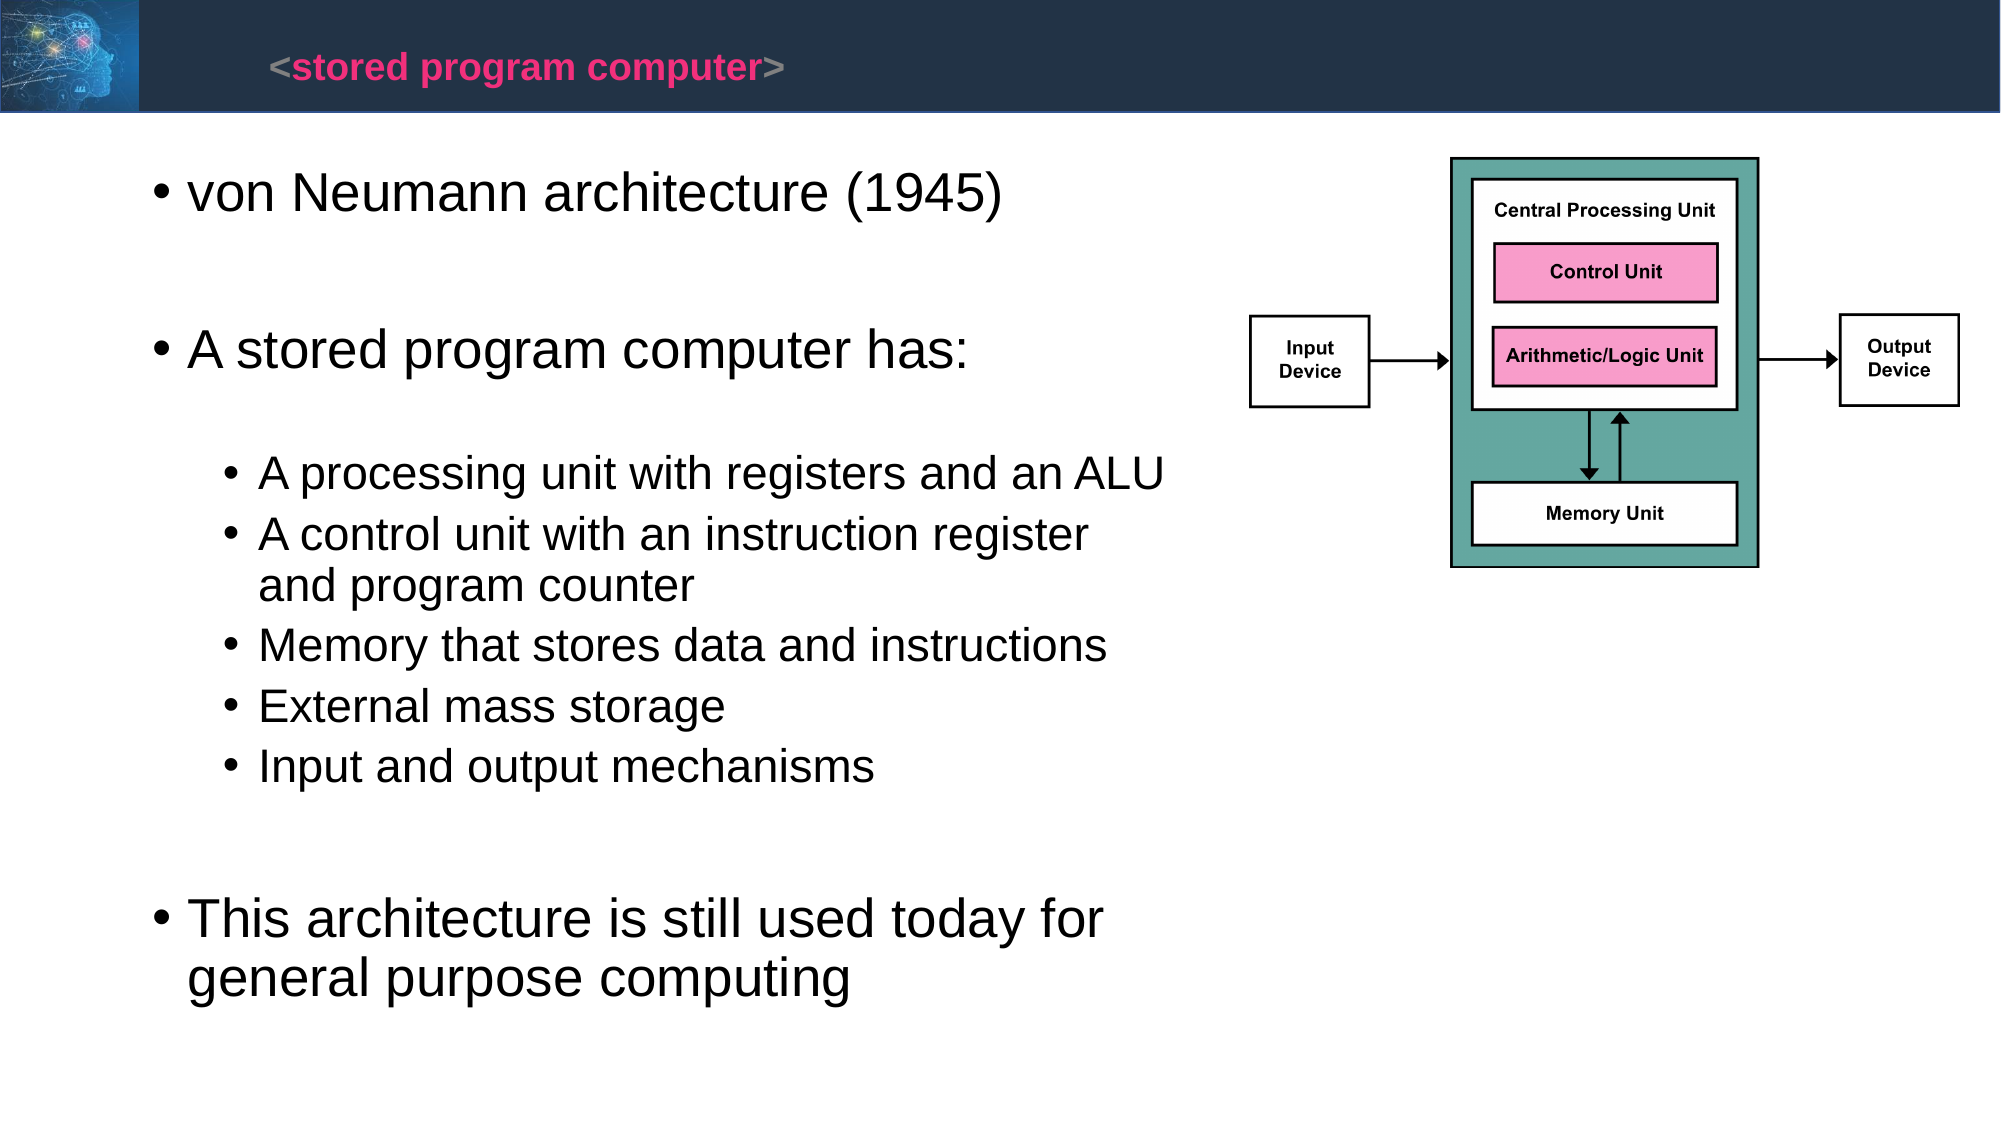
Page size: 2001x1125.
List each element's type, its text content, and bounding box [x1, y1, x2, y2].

picture [2, 0, 139, 111]
picture [1249, 156, 1960, 568]
text_box <stored program computer> [254, 26, 801, 122]
list von Neumann architecture (1945) A stored program computer has: A processing unit with registers and an ALU A control unit with an instruction register and program counter Memory that stores data and instructions External mass storage Input and output mechanisms This architecture is still used today for general purpose computing [137, 157, 1187, 1021]
